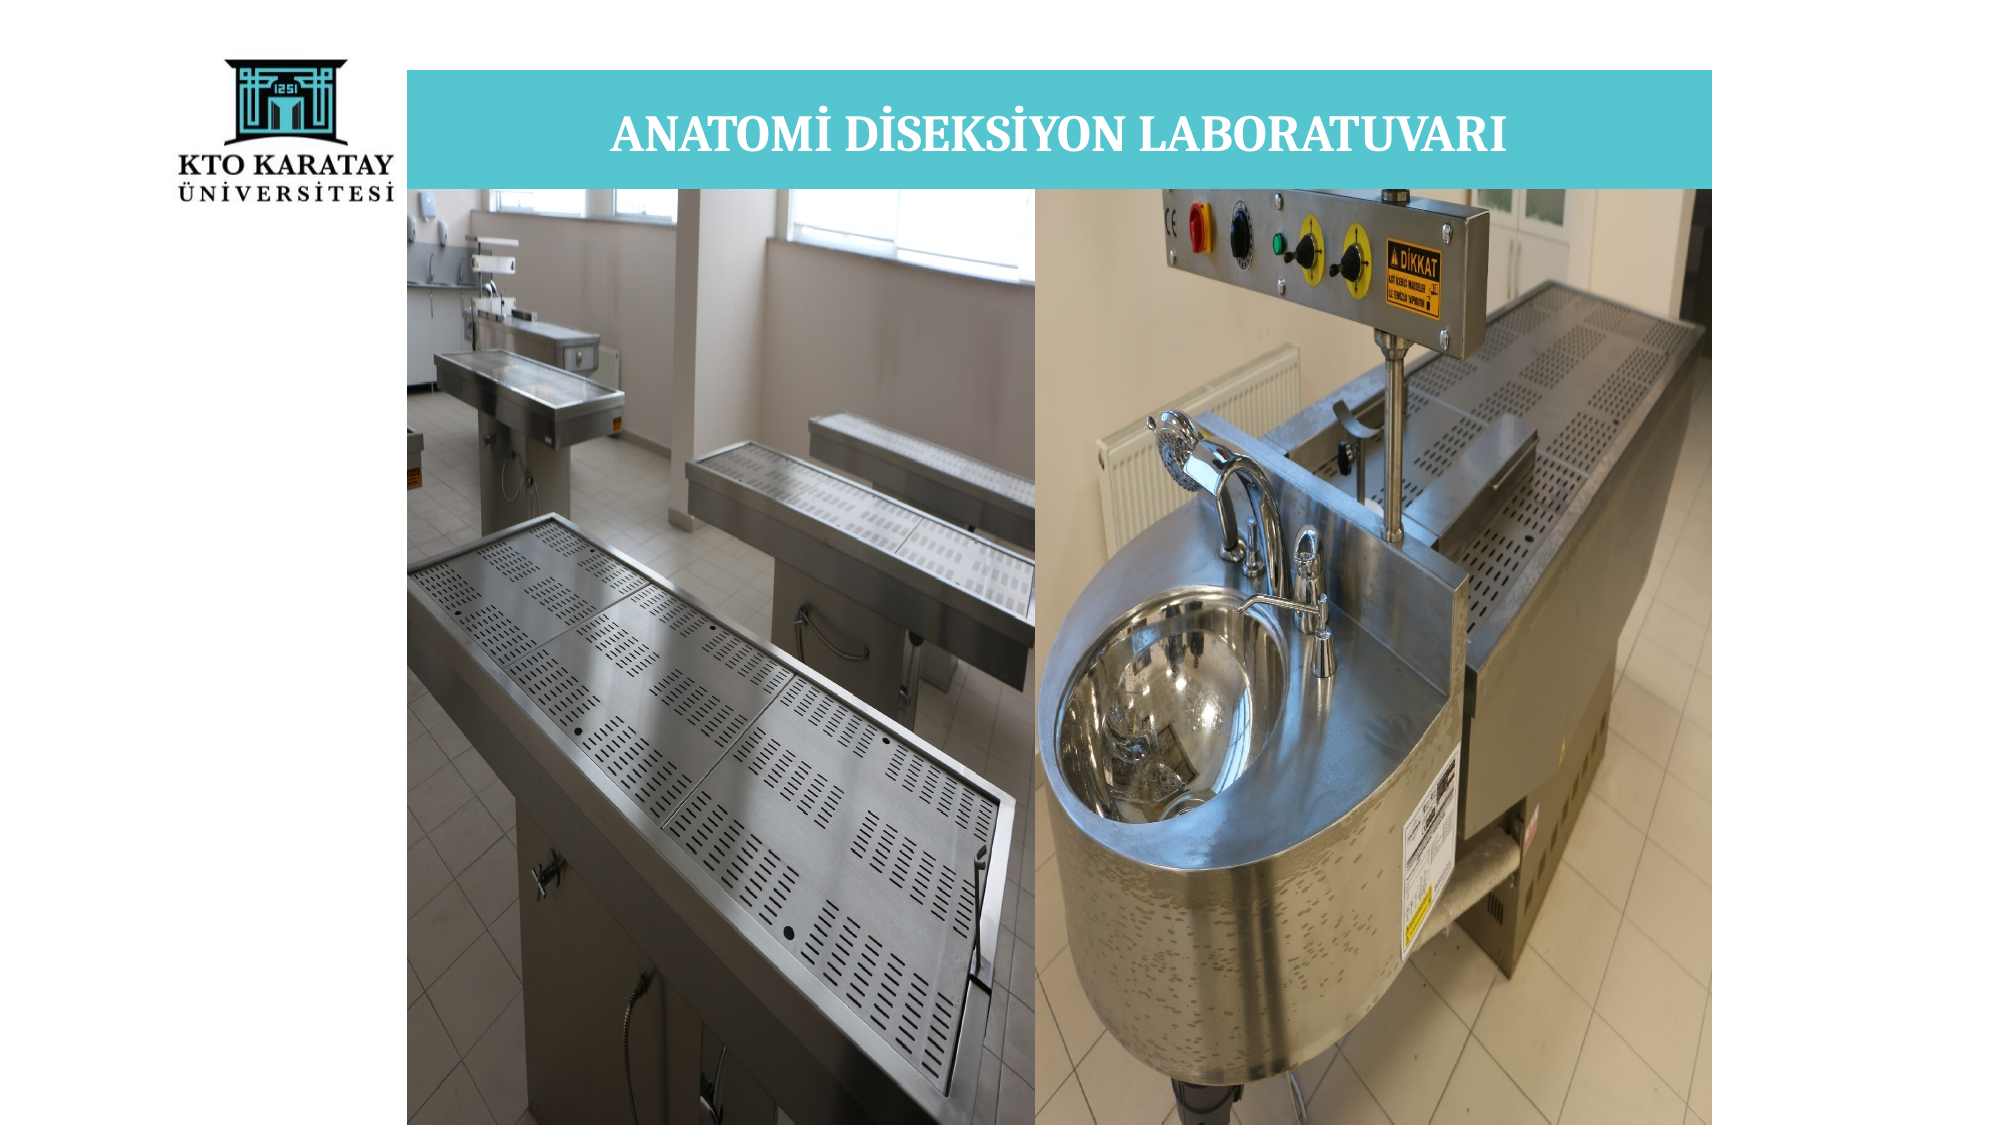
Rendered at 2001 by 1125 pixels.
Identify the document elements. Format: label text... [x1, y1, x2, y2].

text_box ANATOMİ DİSEKSİYON LABORATUVARI [407, 70, 1712, 189]
picture [164, 49, 1712, 1125]
